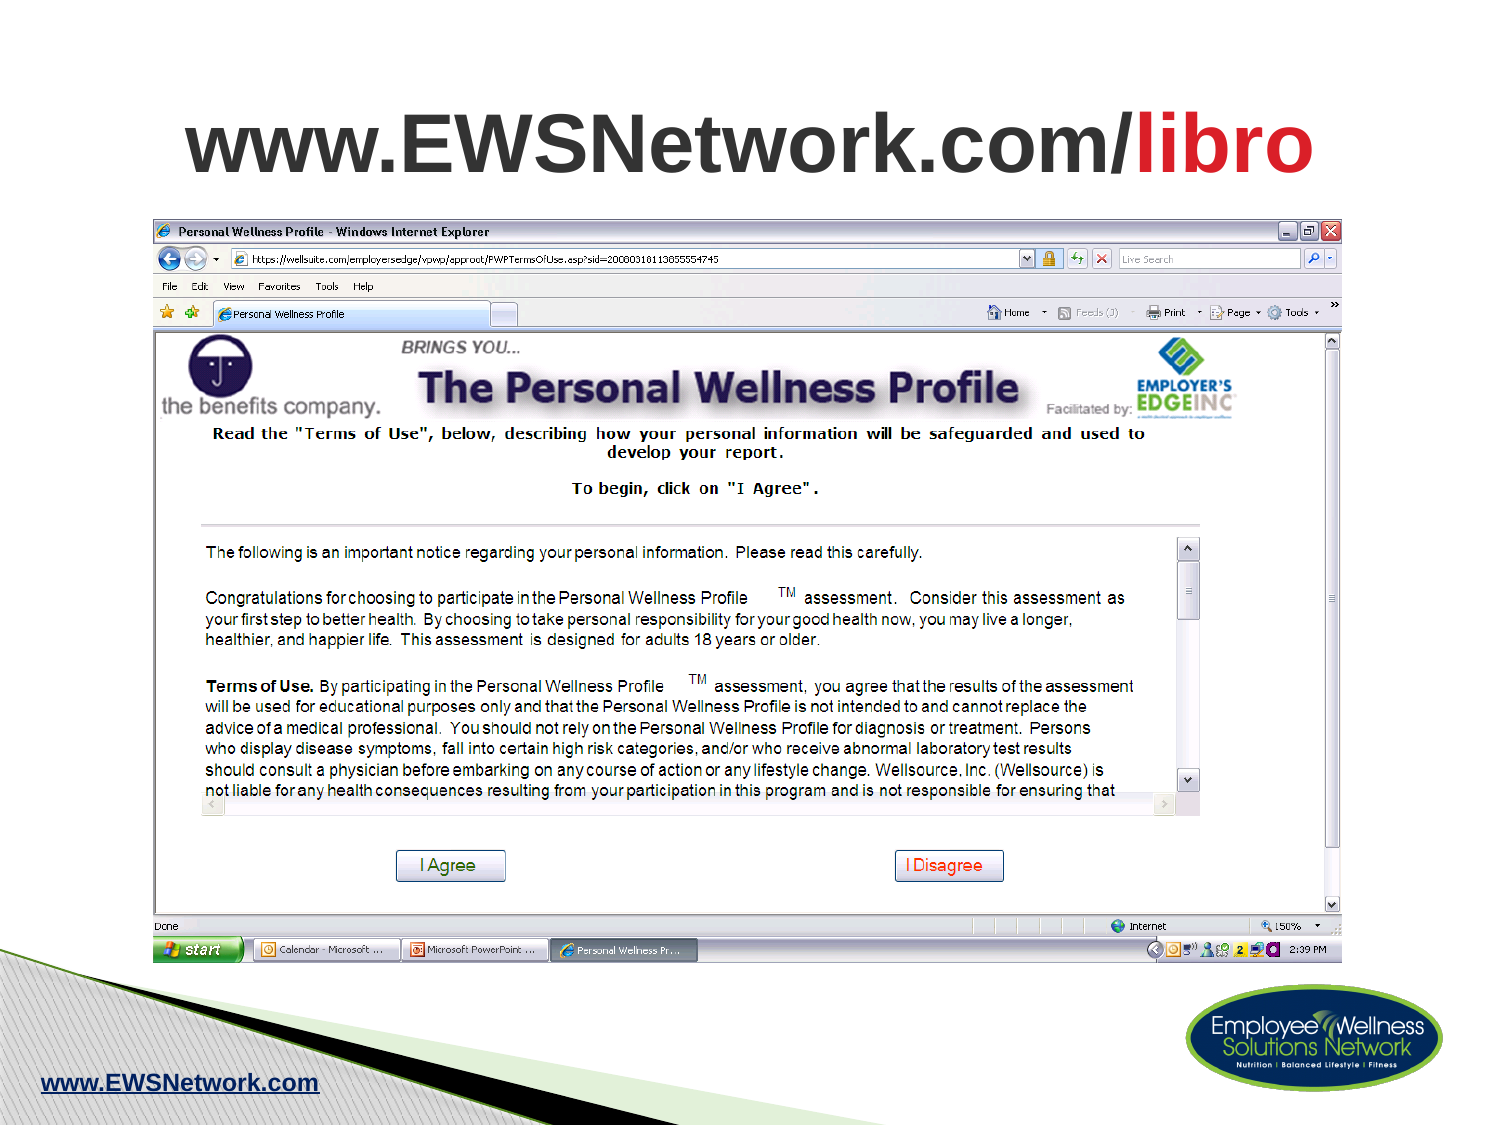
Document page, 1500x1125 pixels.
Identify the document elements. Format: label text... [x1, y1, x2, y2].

title www.EWSNetwork.com/libro [75, 45, 1425, 233]
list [153, 219, 1342, 963]
text_box www.EWSNetwork.com [0, 1058, 361, 1104]
picture [1174, 956, 1453, 1125]
